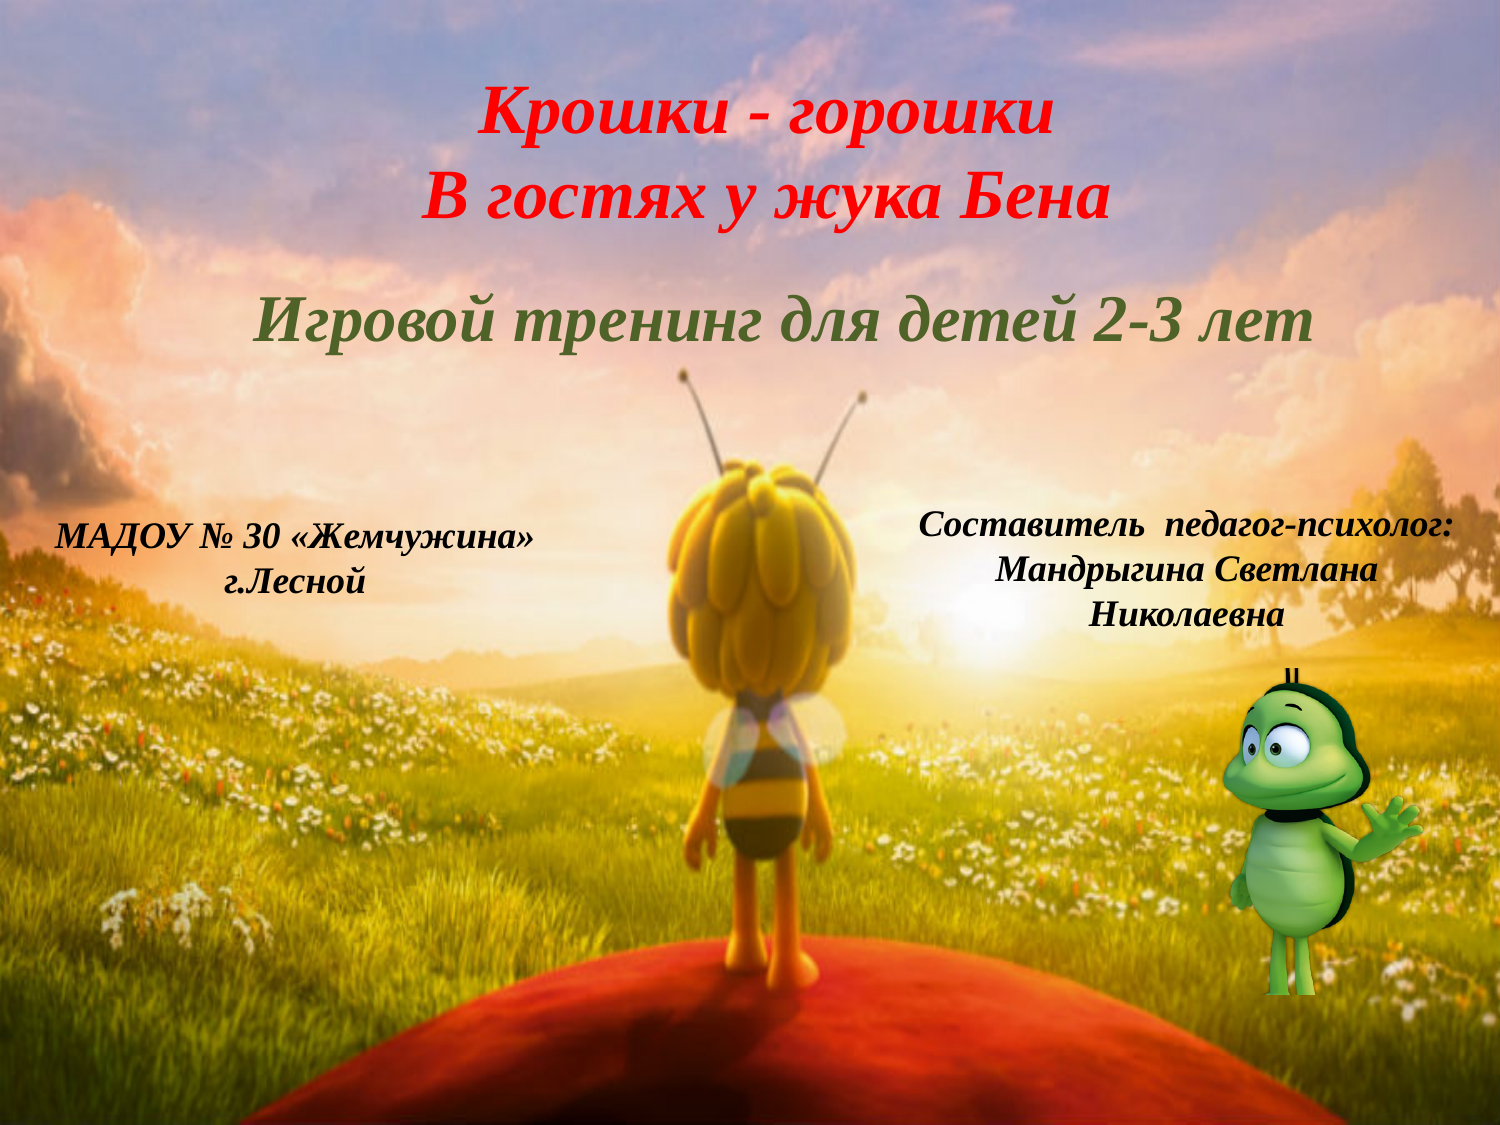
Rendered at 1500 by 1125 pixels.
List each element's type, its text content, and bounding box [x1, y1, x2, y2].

picture [0, 0, 1500, 1125]
text_box Составитель педагог-психолог: Мандрыгина Светлана Николаевна [891, 491, 1483, 642]
subtitle Игровой тренинг для детей 2-3 лет [218, 267, 1353, 468]
text_box МАДОУ № 30 «Жемчужина» г.Лесной [0, 503, 591, 609]
title Крошки - горошки В гостях у жука Бена [147, 54, 1388, 327]
